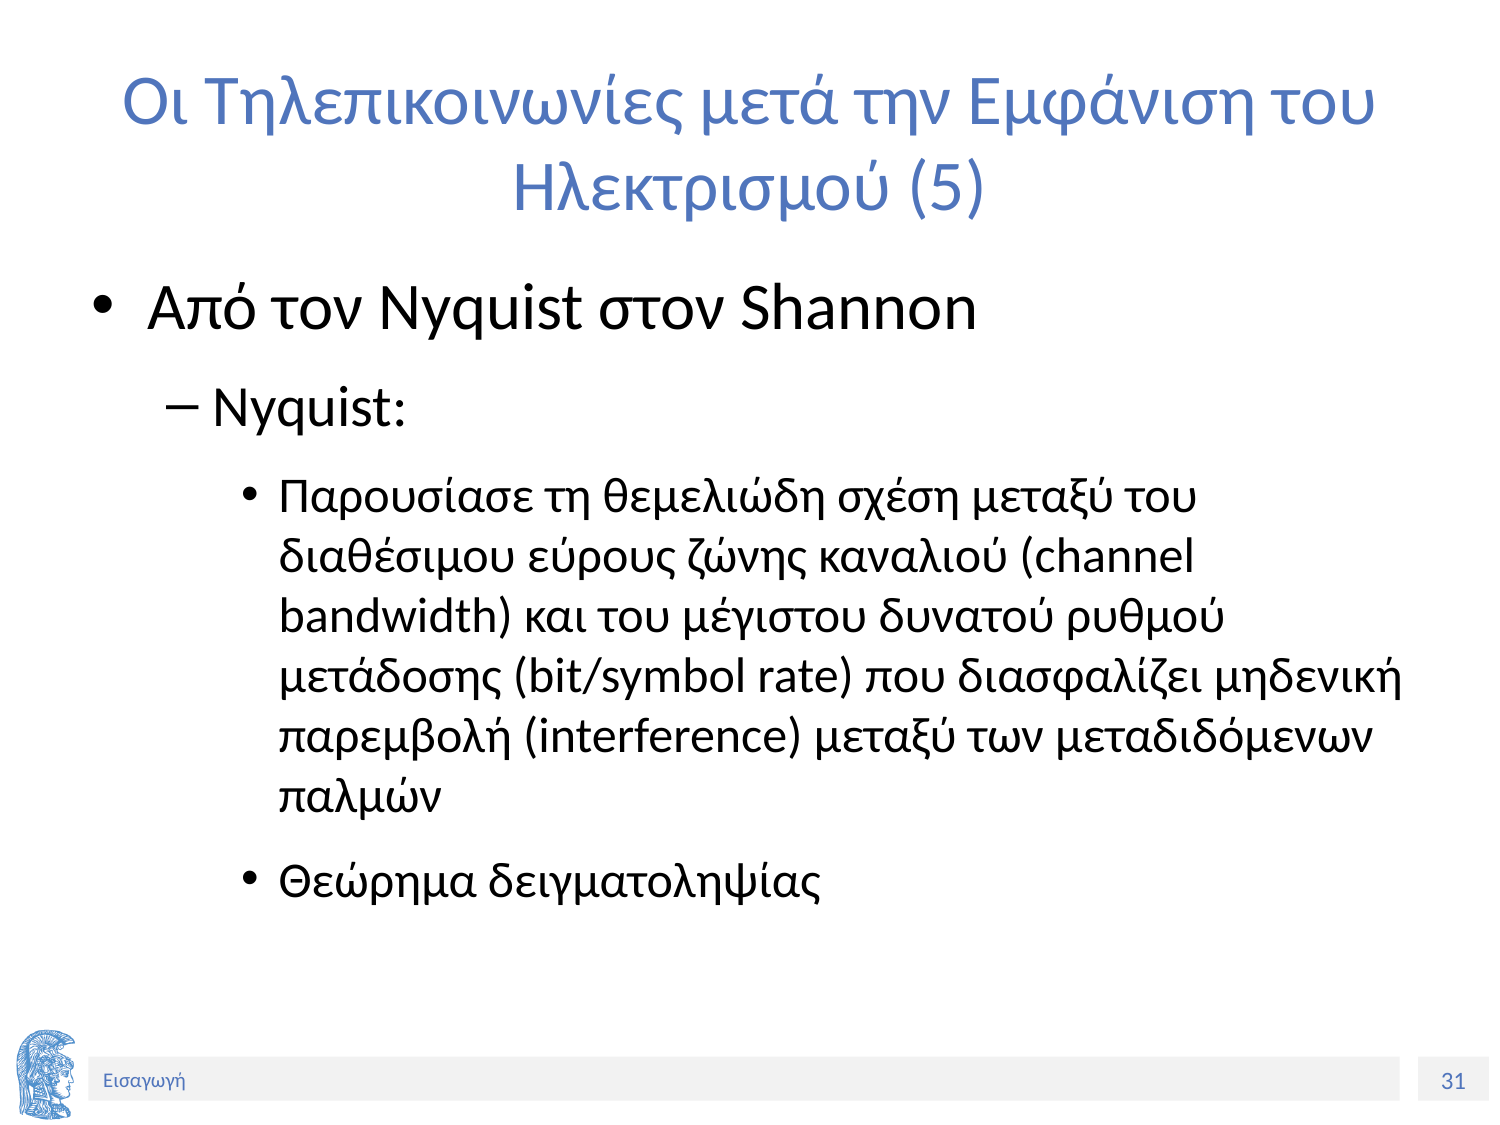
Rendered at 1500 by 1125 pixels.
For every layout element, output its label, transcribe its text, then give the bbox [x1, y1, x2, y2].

list Από τον Nyquist στον Shannon Nyquist: Παρουσίασε τη θεμελιώδη σχέση μεταξύ του διαθέσιμου εύρους ζώνης καναλιού (channel bandwidth) και του μέγιστου δυνατού ρυθμού μετάδοσης (bit/symbol rate) που διασφαλίζει μηδενική παρεμβολή (interference) μεταξύ των μεταδιδόμενων παλμών Θεώρημα δειγματοληψίας [76, 255, 1427, 998]
title Οι Τηλεπικοινωνίες μετά την Εμφάνιση του Ηλεκτρισμού (5) [75, 45, 1425, 233]
picture [9, 1026, 81, 1120]
